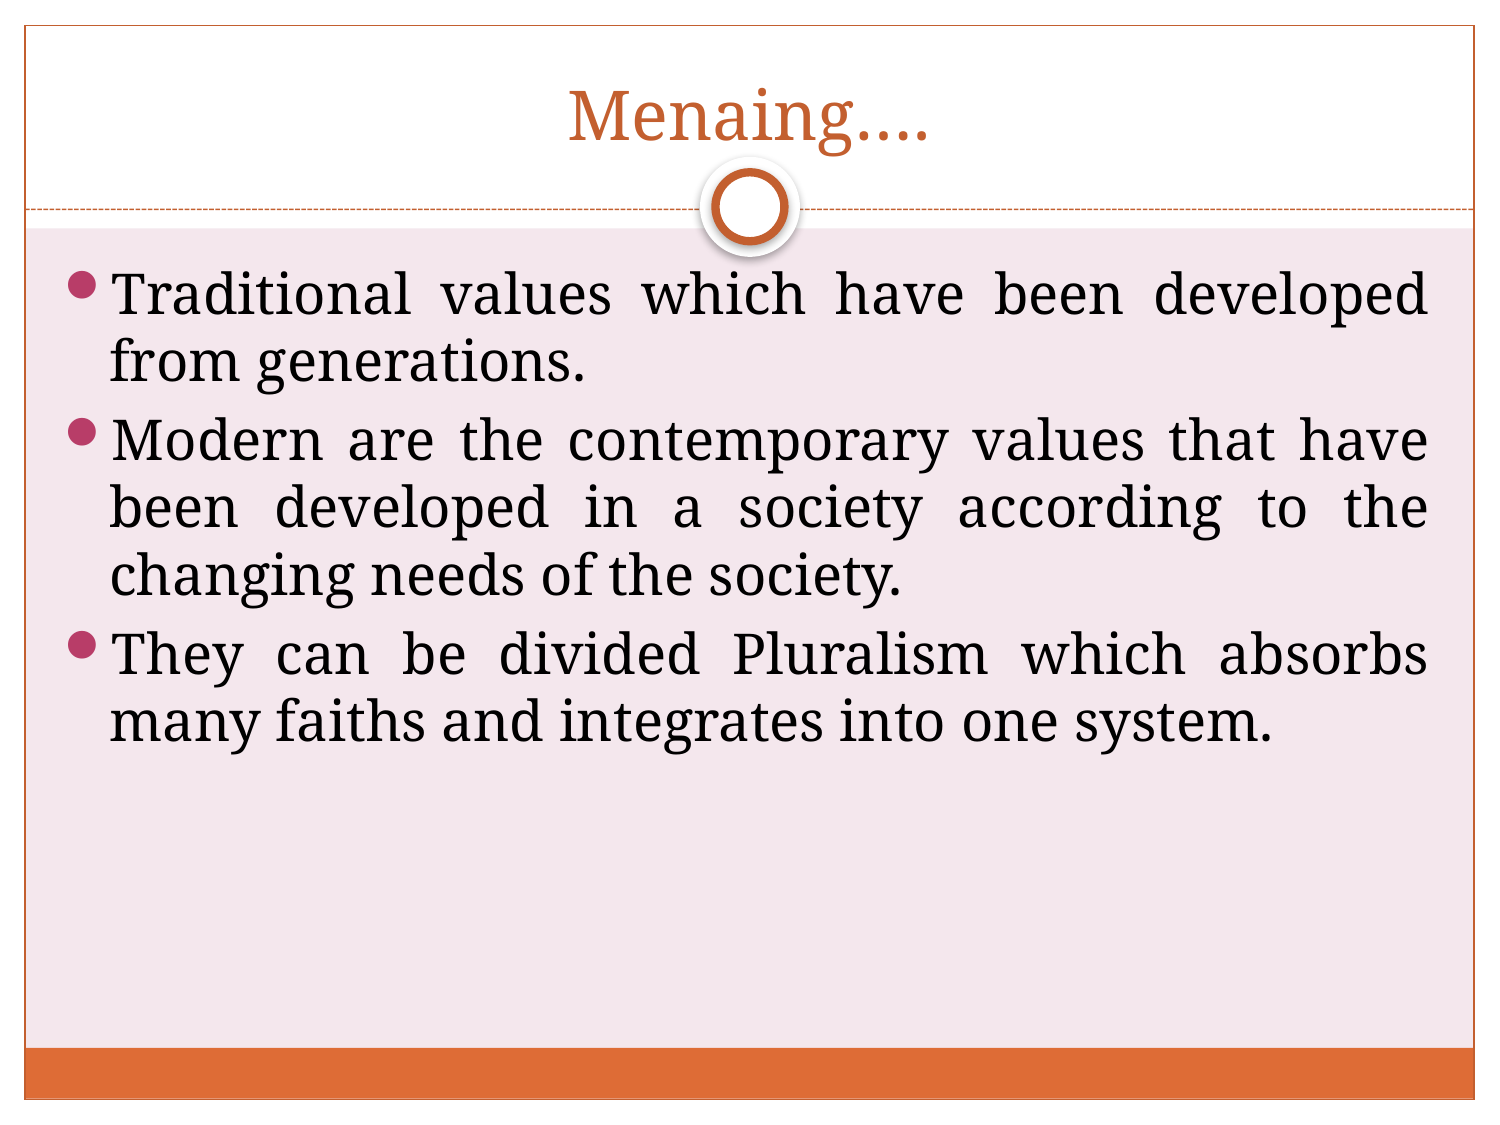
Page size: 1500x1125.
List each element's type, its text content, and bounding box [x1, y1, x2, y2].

title Menaing…. [49, 37, 1450, 162]
list Traditional values which have been developed from generations. Modern are the contemporary values that have been developed in a society according to the changing needs of the society. They can be divided Pluralism which absorbs many faiths and integrates into one system. [49, 250, 1445, 1001]
